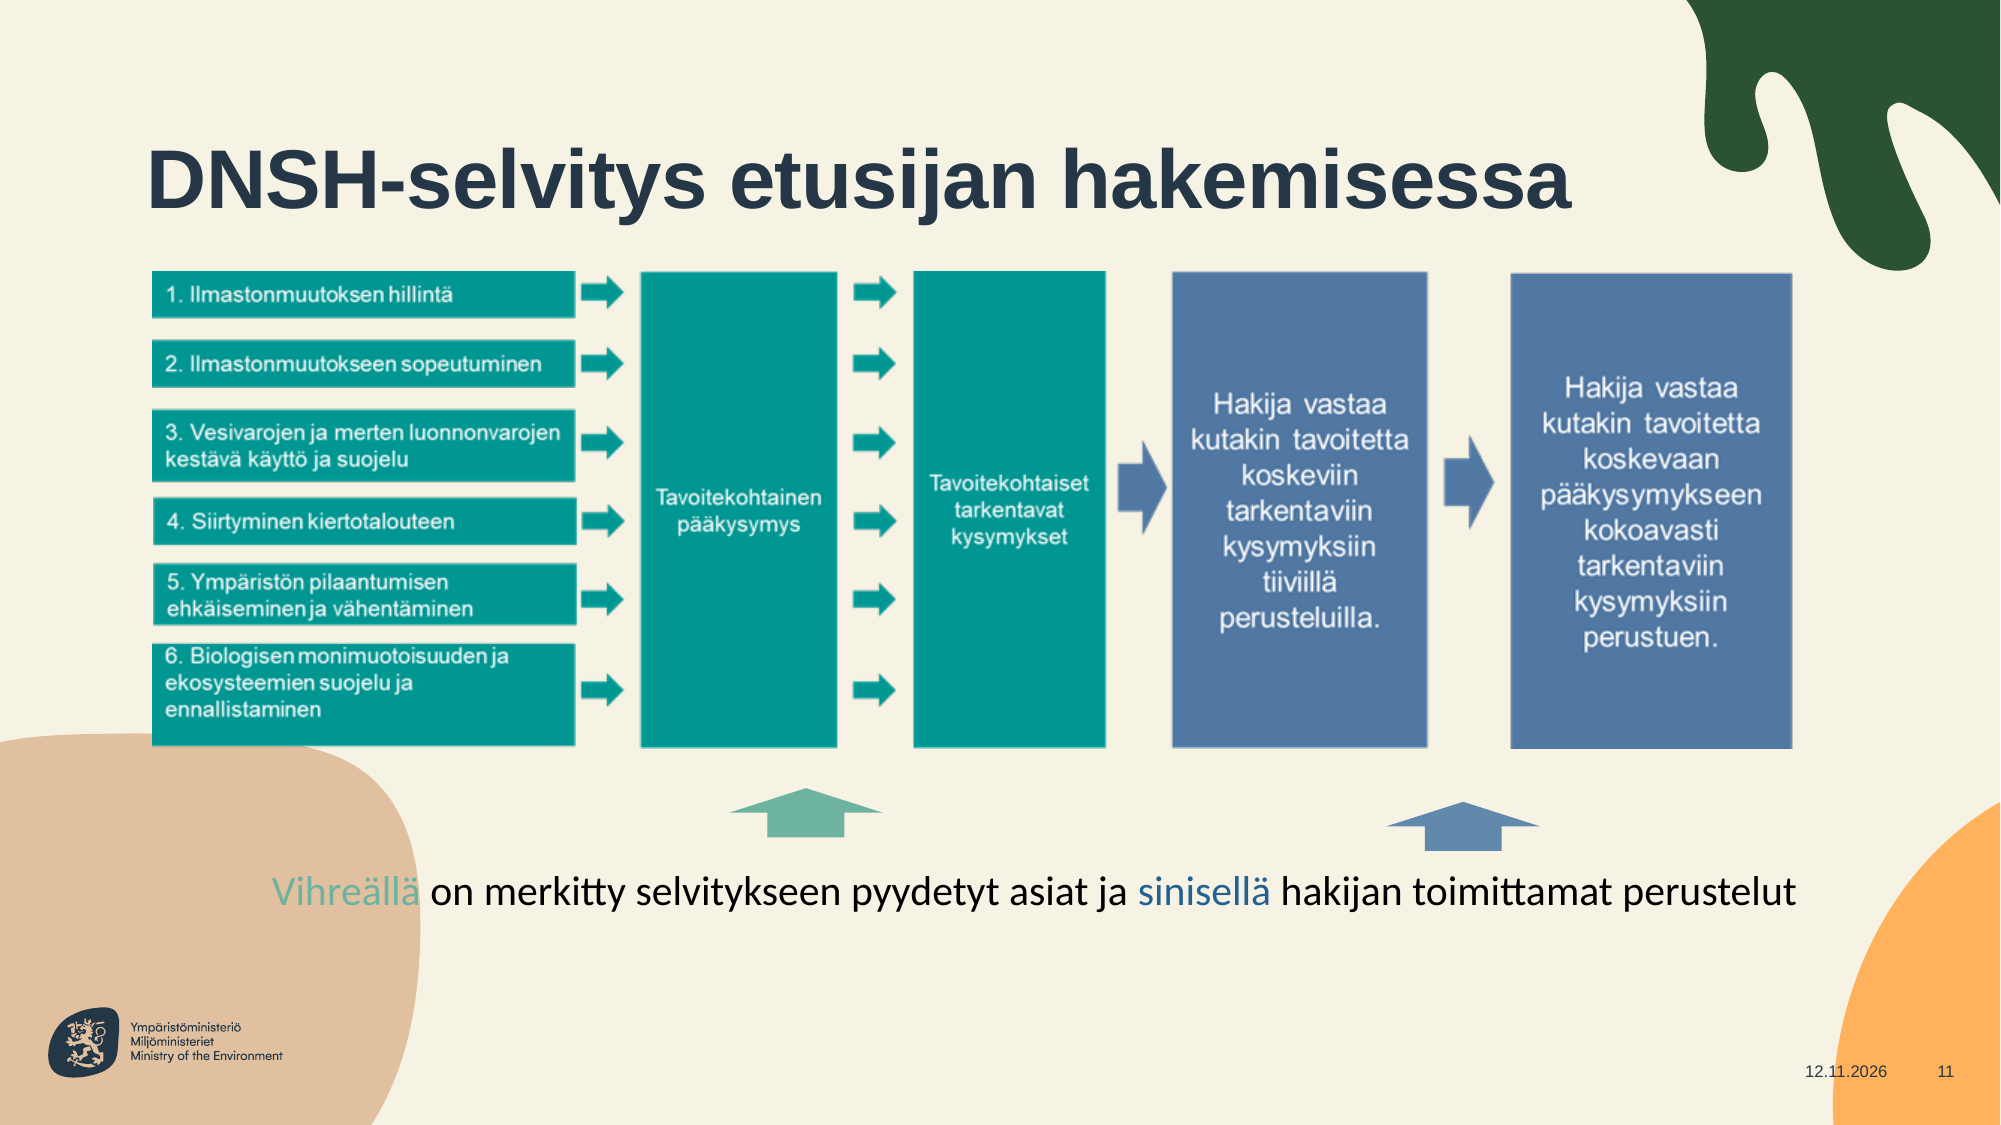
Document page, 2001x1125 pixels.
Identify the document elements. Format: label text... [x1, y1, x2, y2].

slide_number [1785, 1054, 1908, 1088]
slide_number 11 [1910, 1054, 1982, 1088]
picture [152, 271, 1794, 749]
text_box Vihreällä on merkitty selvitykseen pyydetyt asiat ja sinisellä hakijan toimittamat perustelut [257, 856, 1825, 922]
title DNSH-selvitys etusijan hakemisessa [146, 136, 1854, 334]
text_box [728, 787, 884, 839]
text_box [1386, 800, 1541, 853]
